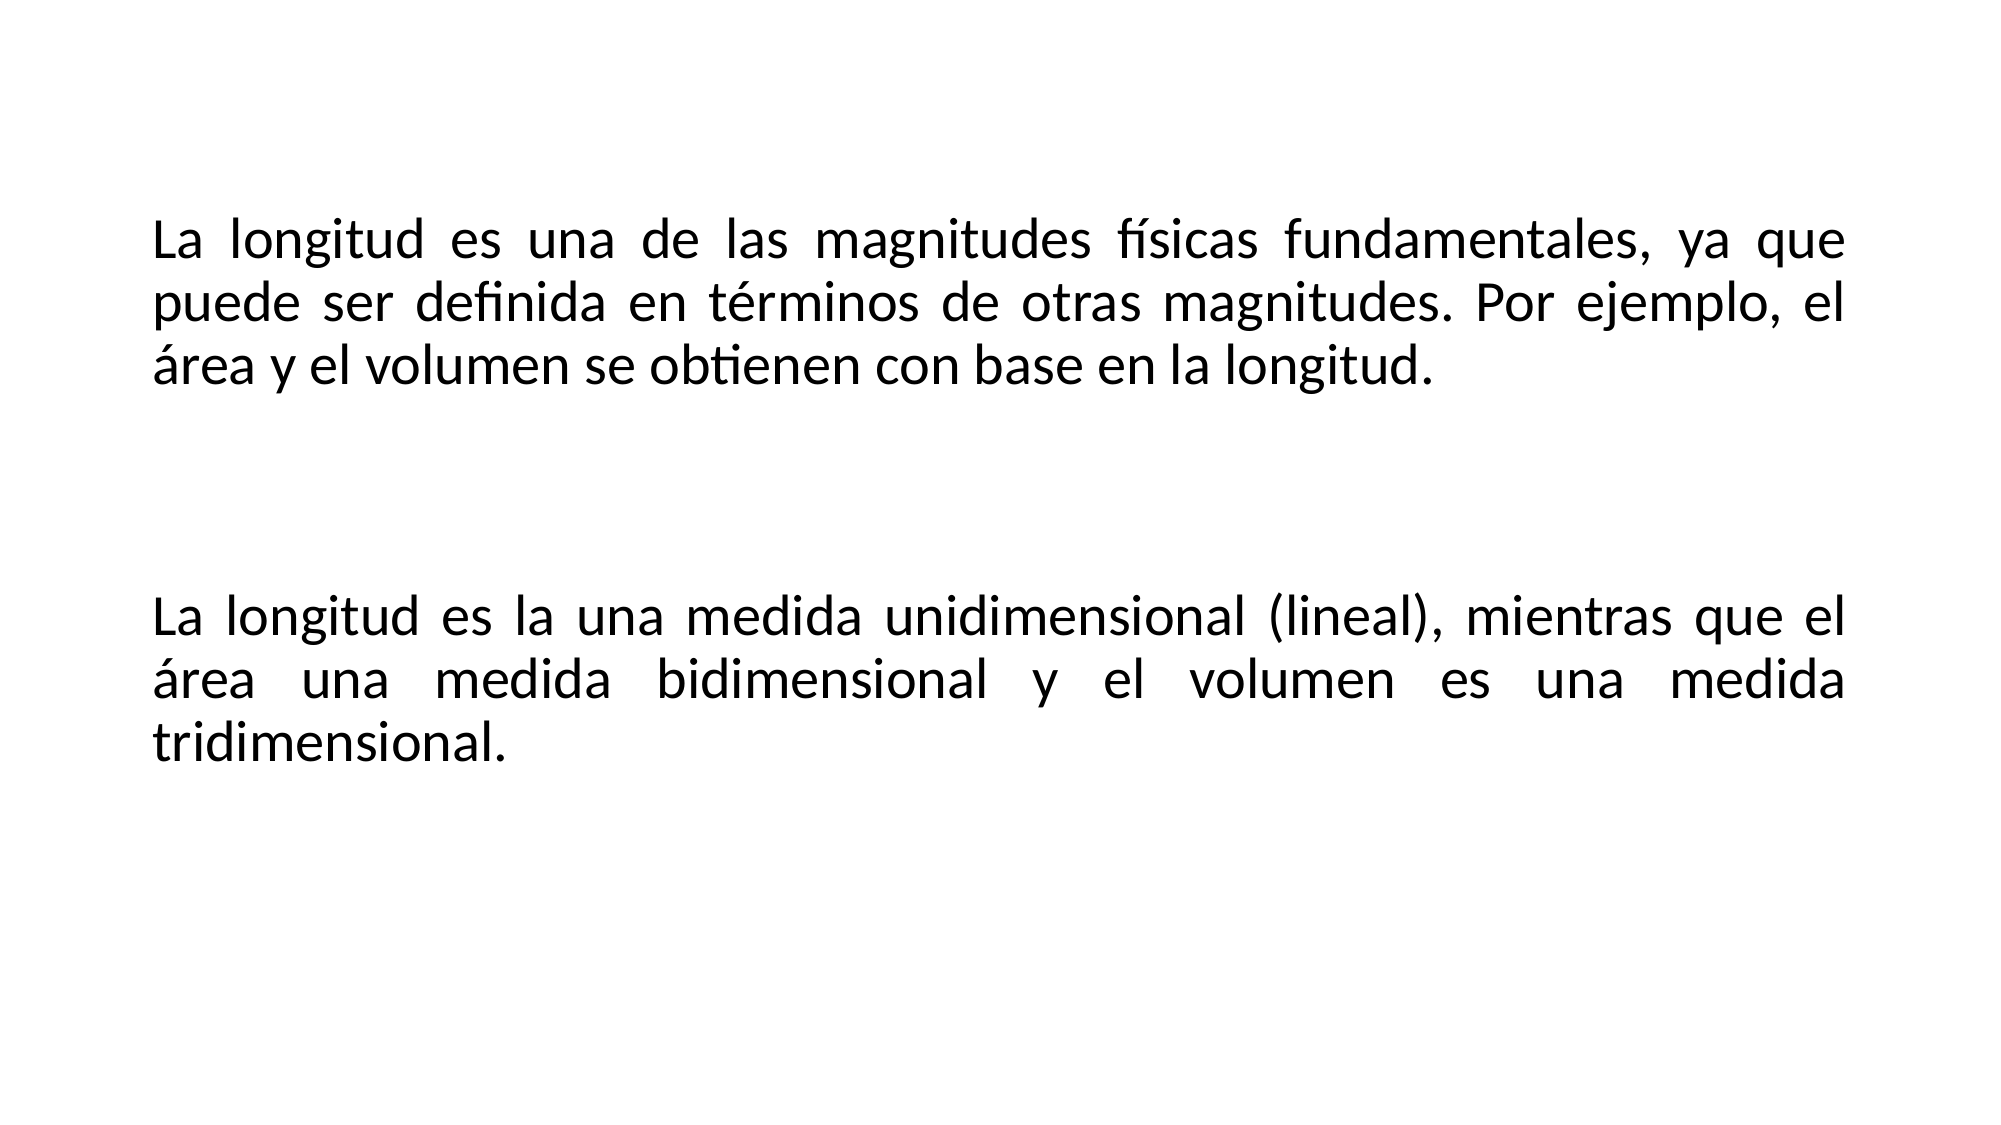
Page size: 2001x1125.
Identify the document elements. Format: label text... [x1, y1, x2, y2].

list La longitud es una de las magnitudes físicas fundamentales, ya que puede ser definida en términos de otras magnitudes. Por ejemplo, el área y el volumen se obtienen con base en la longitud. La longitud es la una medida unidimensional (lineal), mientras que el área una medida bidimensional y el volumen es una medida tridimensional. [137, 200, 1863, 925]
